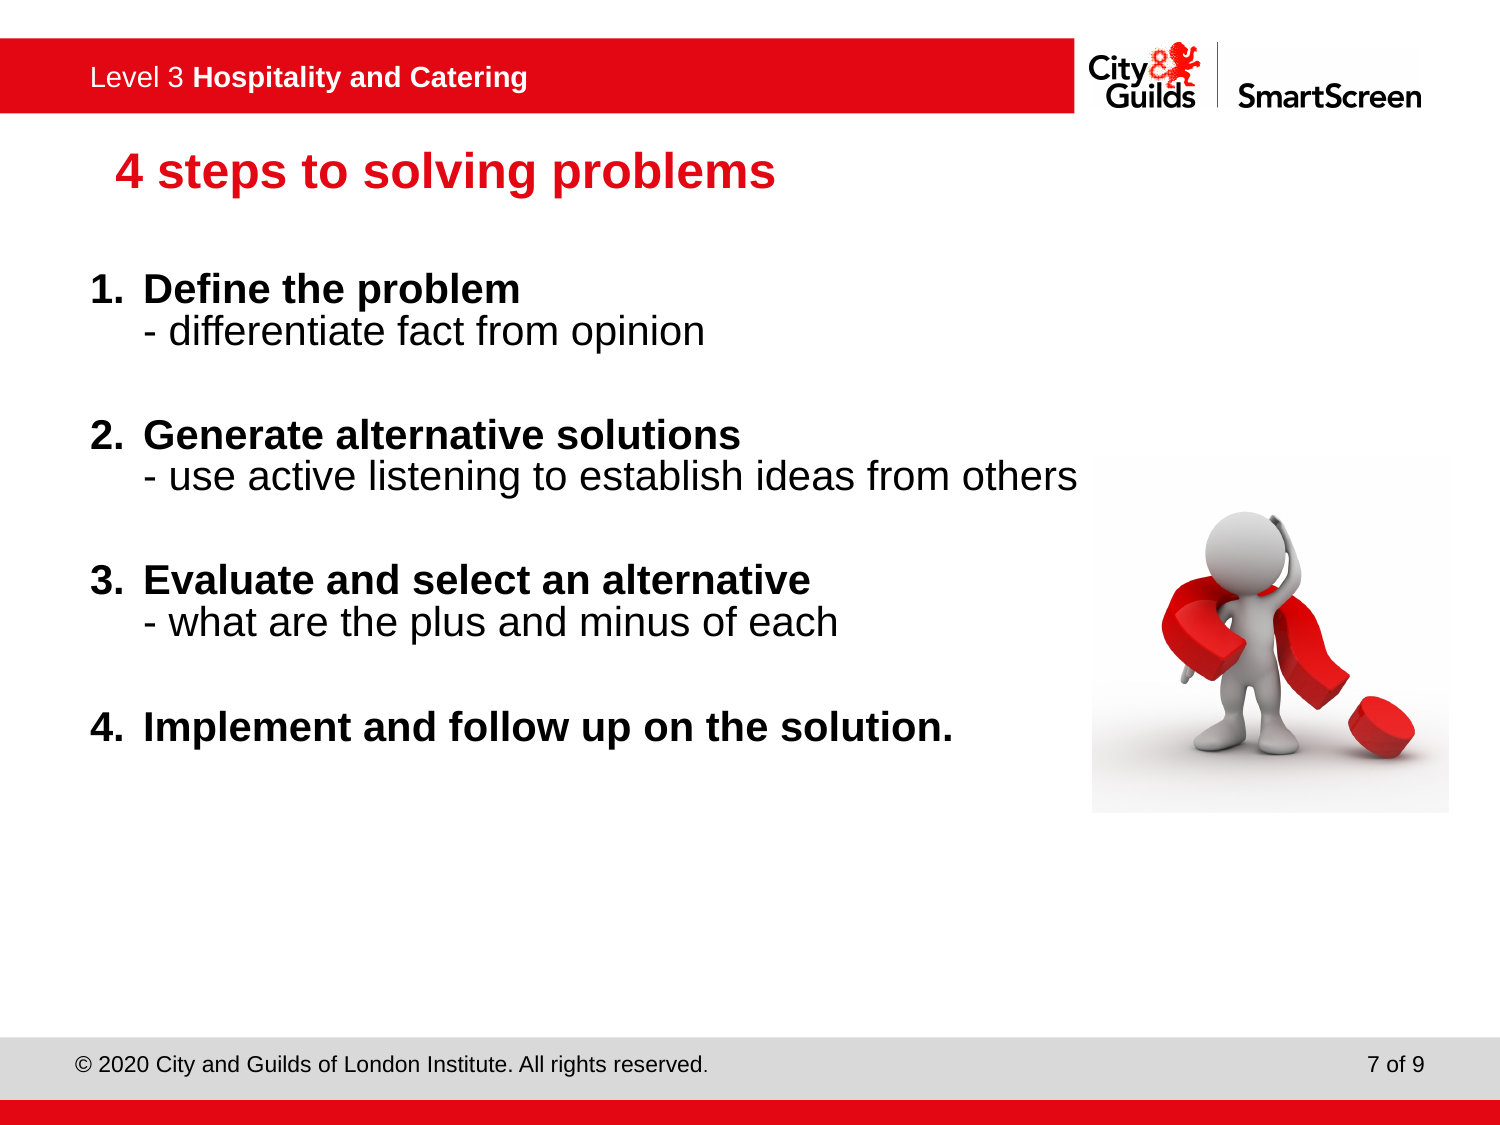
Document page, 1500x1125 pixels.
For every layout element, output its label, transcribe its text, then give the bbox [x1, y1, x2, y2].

list Define the problem - differentiate fact from opinion Generate alternative solutions - use active listening to establish ideas from others Evaluate and select an alternative - what are the plus and minus of each Implement and follow up on the solution. [74, 199, 1426, 1006]
picture [1091, 455, 1449, 813]
picture [1089, 42, 1421, 108]
title 4 steps to solving problems [100, 136, 1449, 201]
